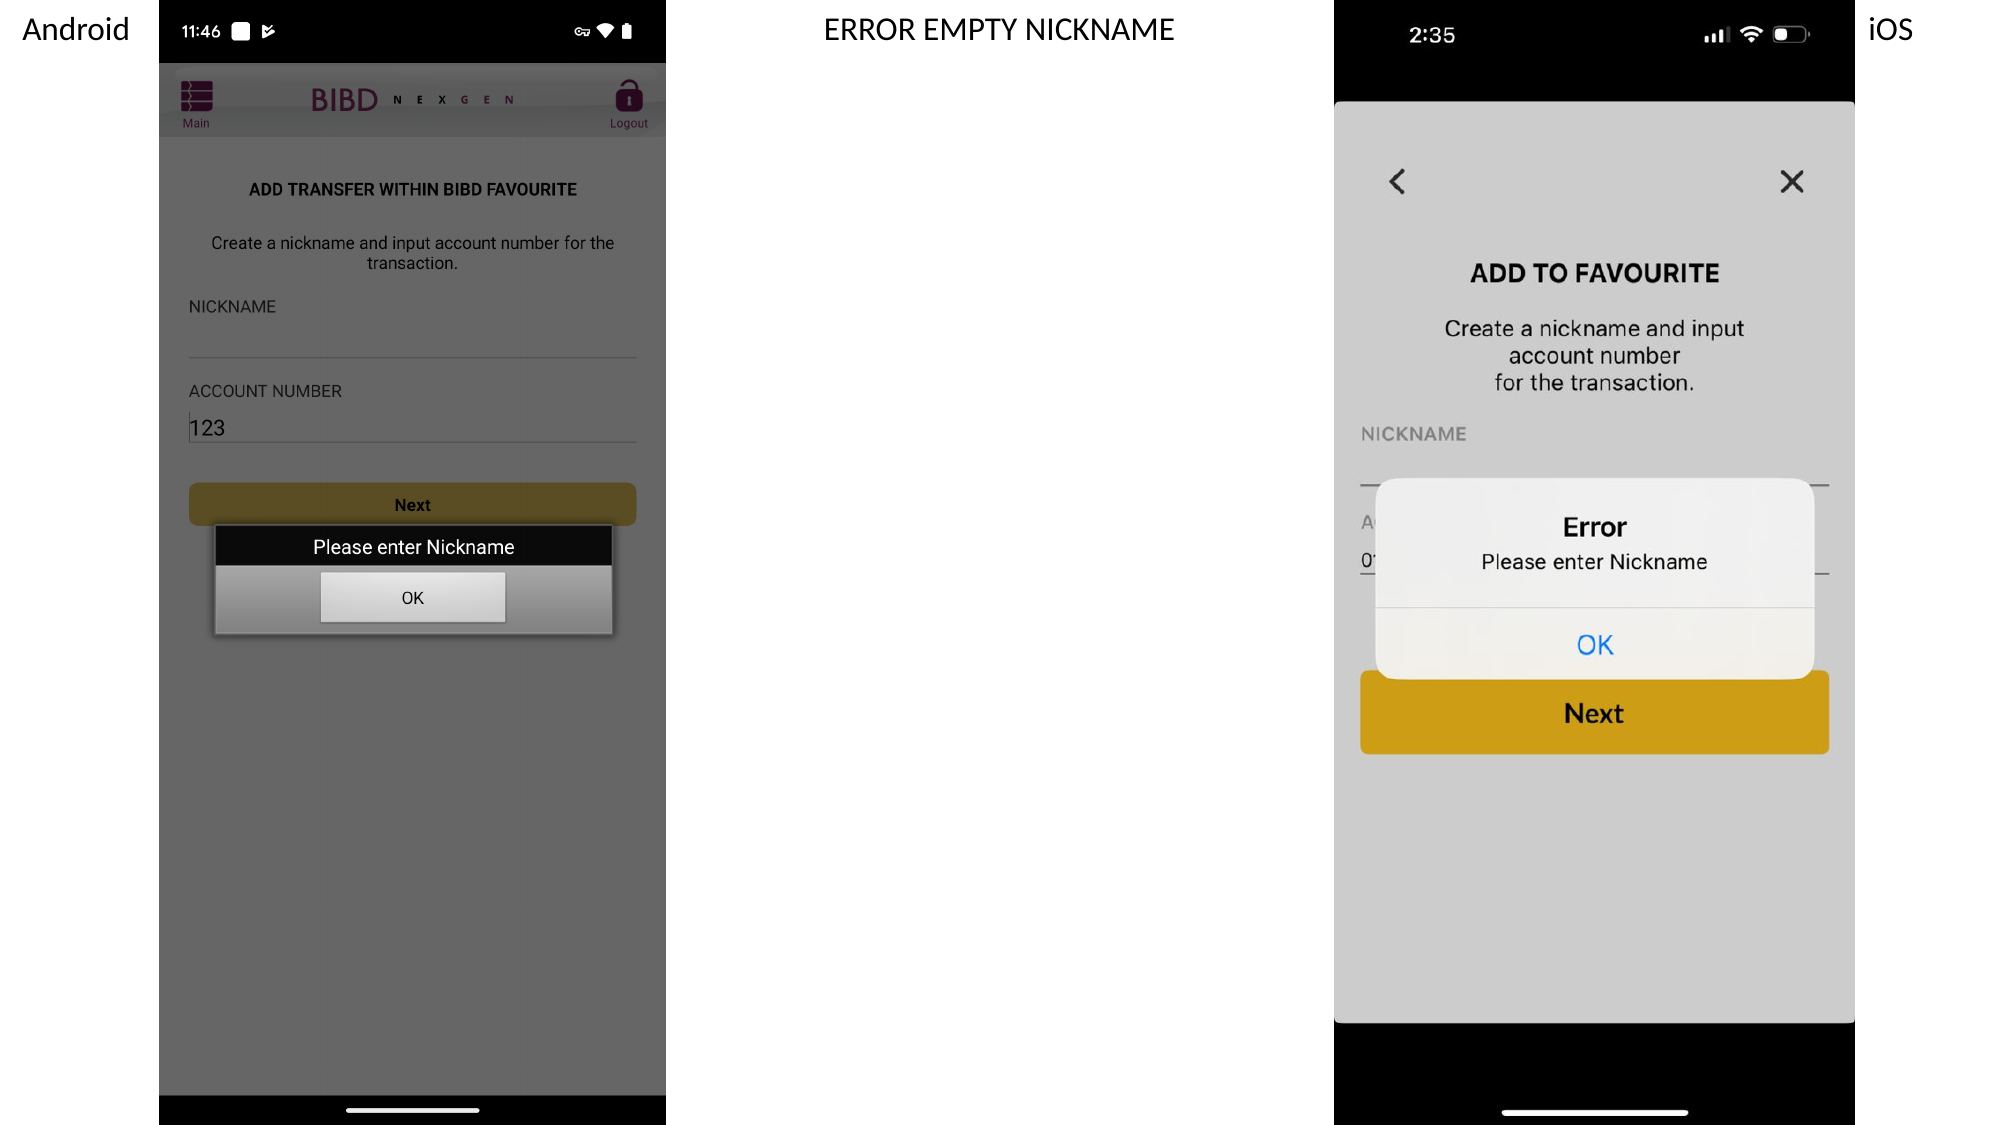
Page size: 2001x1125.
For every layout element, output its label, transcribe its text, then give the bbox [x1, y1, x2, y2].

picture [1334, 0, 1855, 1125]
text_box ERROR EMPTY NICKNAME [809, 0, 1191, 55]
text_box Android [7, 0, 146, 55]
text_box iOS [1855, 0, 1929, 55]
picture [159, 0, 666, 1125]
